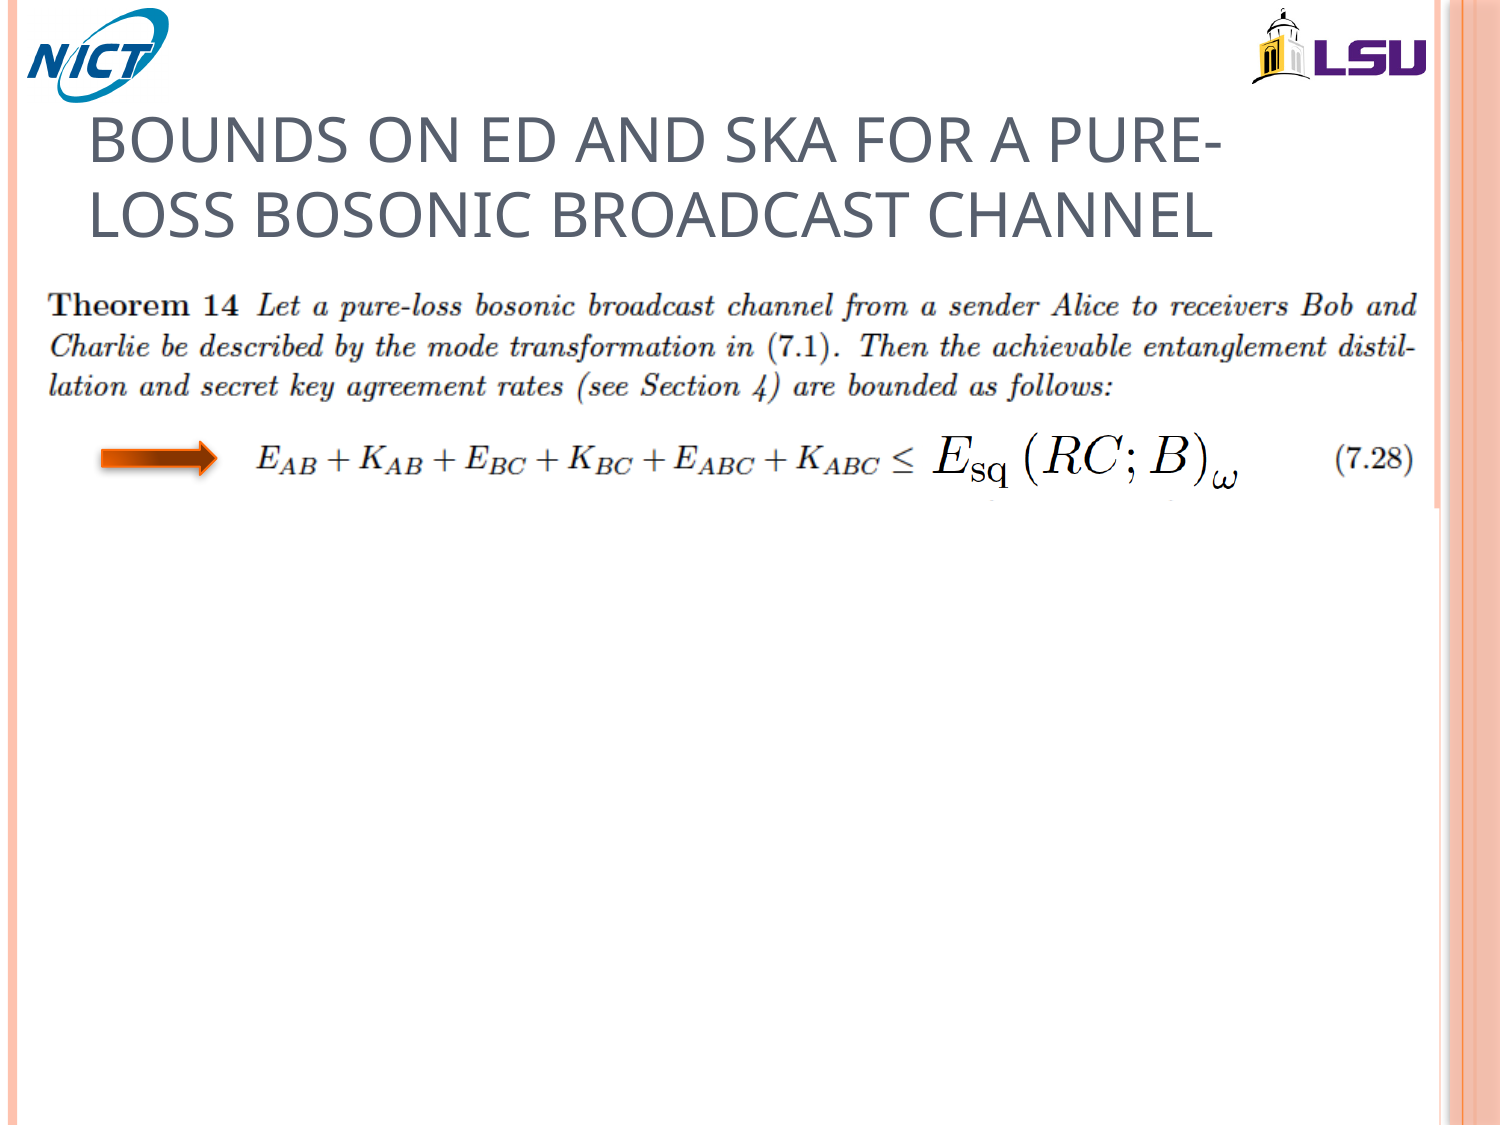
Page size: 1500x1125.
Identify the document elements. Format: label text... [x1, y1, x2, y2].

text_box [1432, 508, 1440, 1125]
picture [27, 8, 154, 103]
picture [159, 8, 169, 17]
picture [32, 280, 1430, 1120]
picture [1252, 8, 1426, 84]
picture [144, 33, 169, 70]
title Bounds on ED and SKA for a Pure-Loss Bosonic Broadcast Channel [72, 70, 1298, 258]
